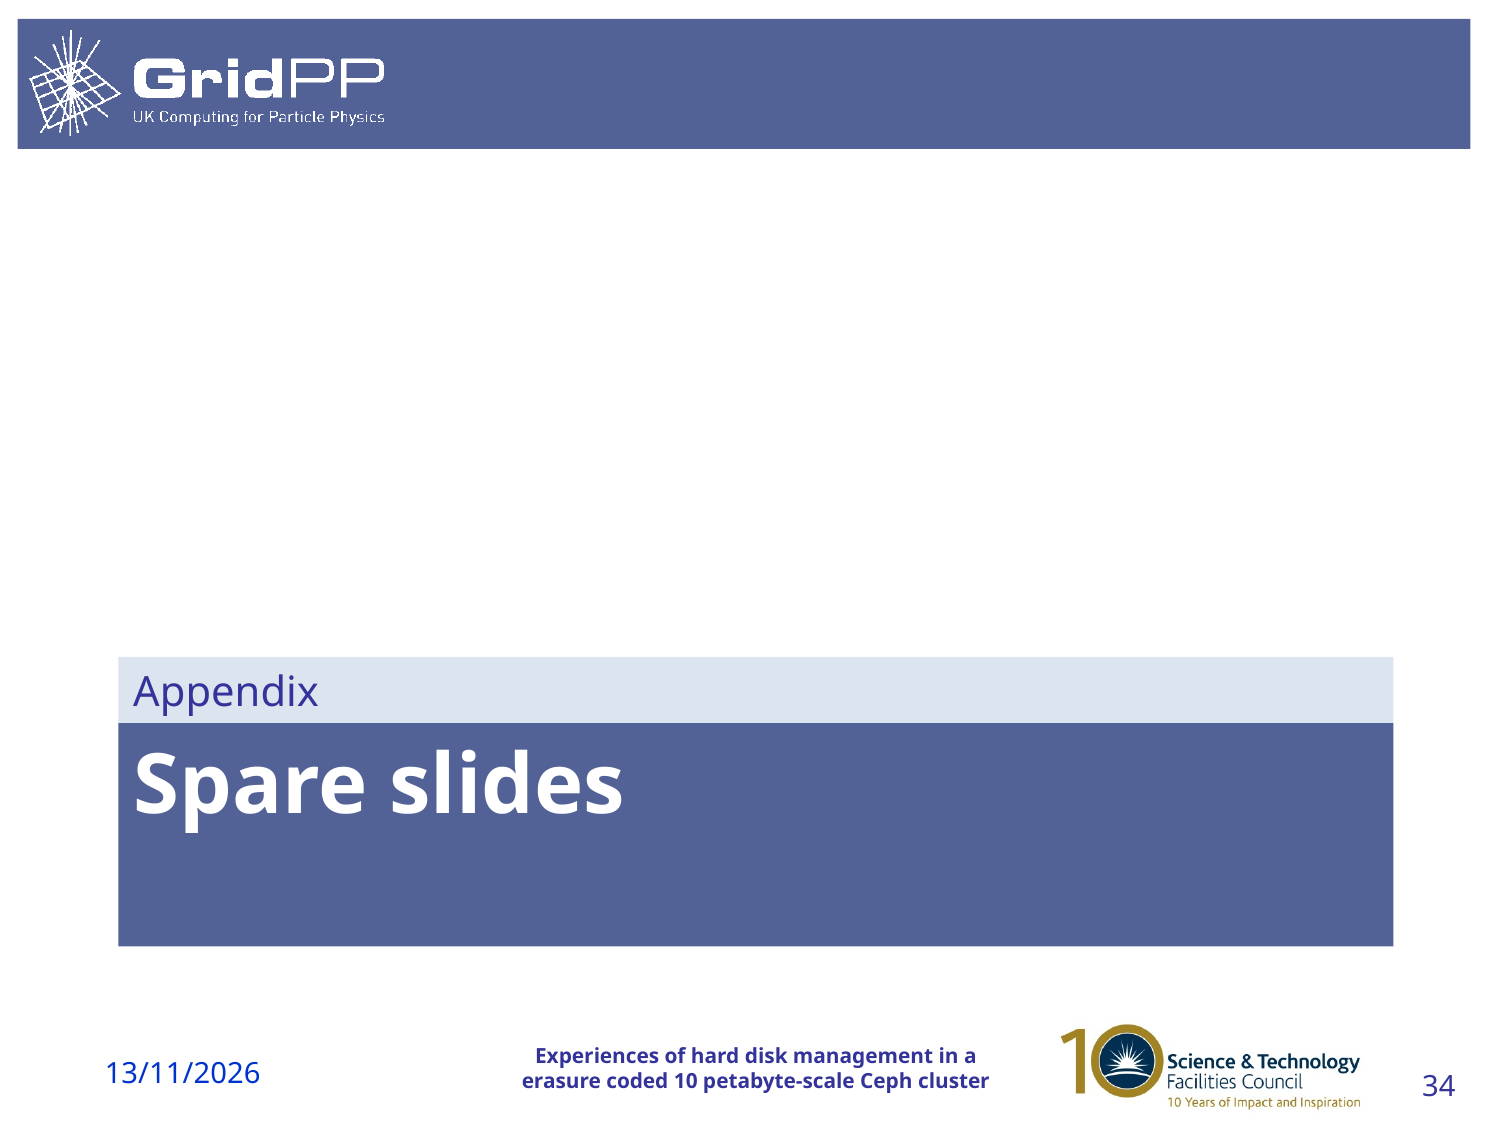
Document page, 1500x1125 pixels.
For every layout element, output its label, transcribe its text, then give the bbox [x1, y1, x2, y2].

picture [29, 30, 384, 136]
list Appendix [118, 656, 1394, 723]
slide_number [29, 1046, 337, 1094]
slide_number 34 [1388, 1059, 1471, 1094]
picture [1050, 1007, 1370, 1124]
title Spare slides [118, 723, 1394, 947]
